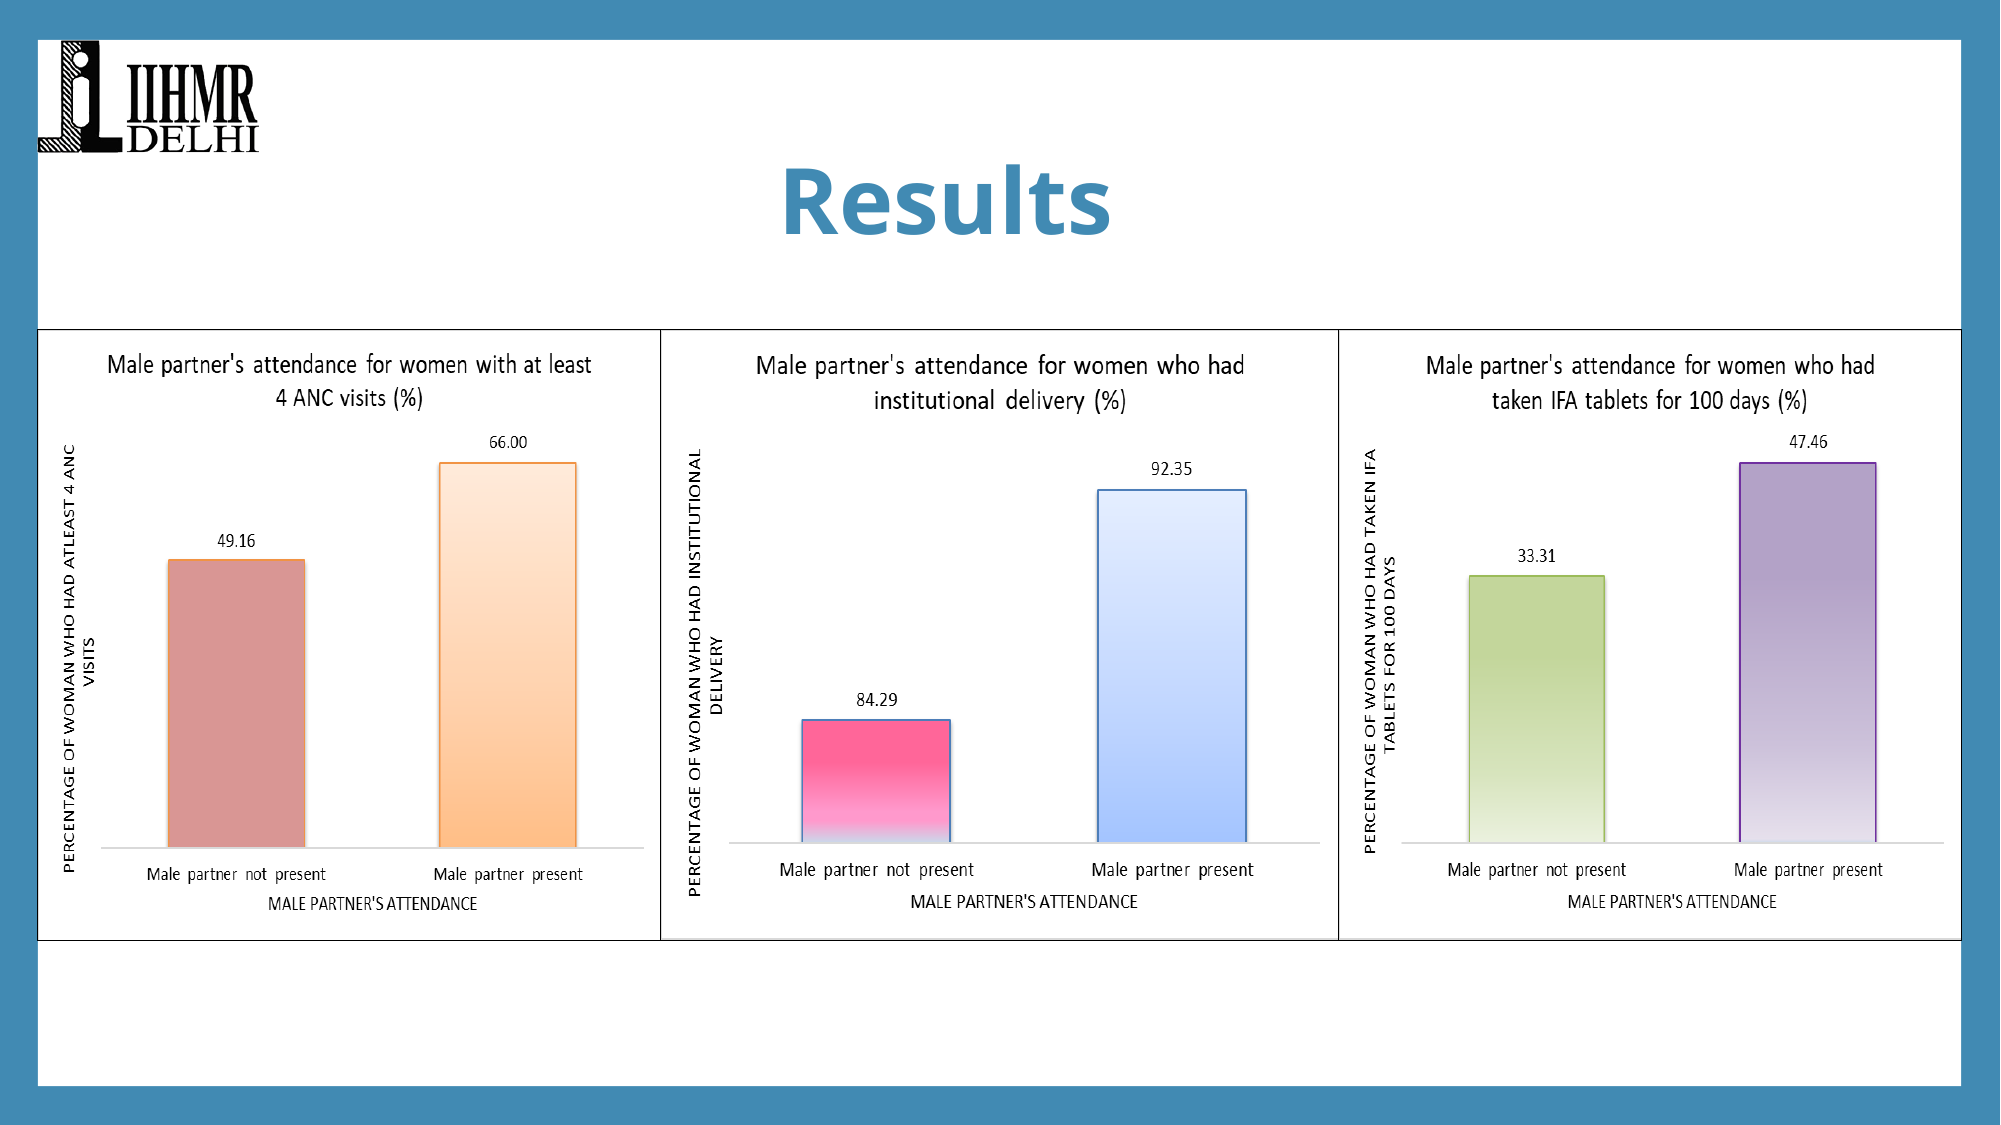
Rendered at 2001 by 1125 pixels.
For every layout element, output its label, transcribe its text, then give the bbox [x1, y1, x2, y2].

picture [37, 37, 273, 154]
picture [37, 329, 1962, 942]
title Results [660, 93, 1231, 317]
